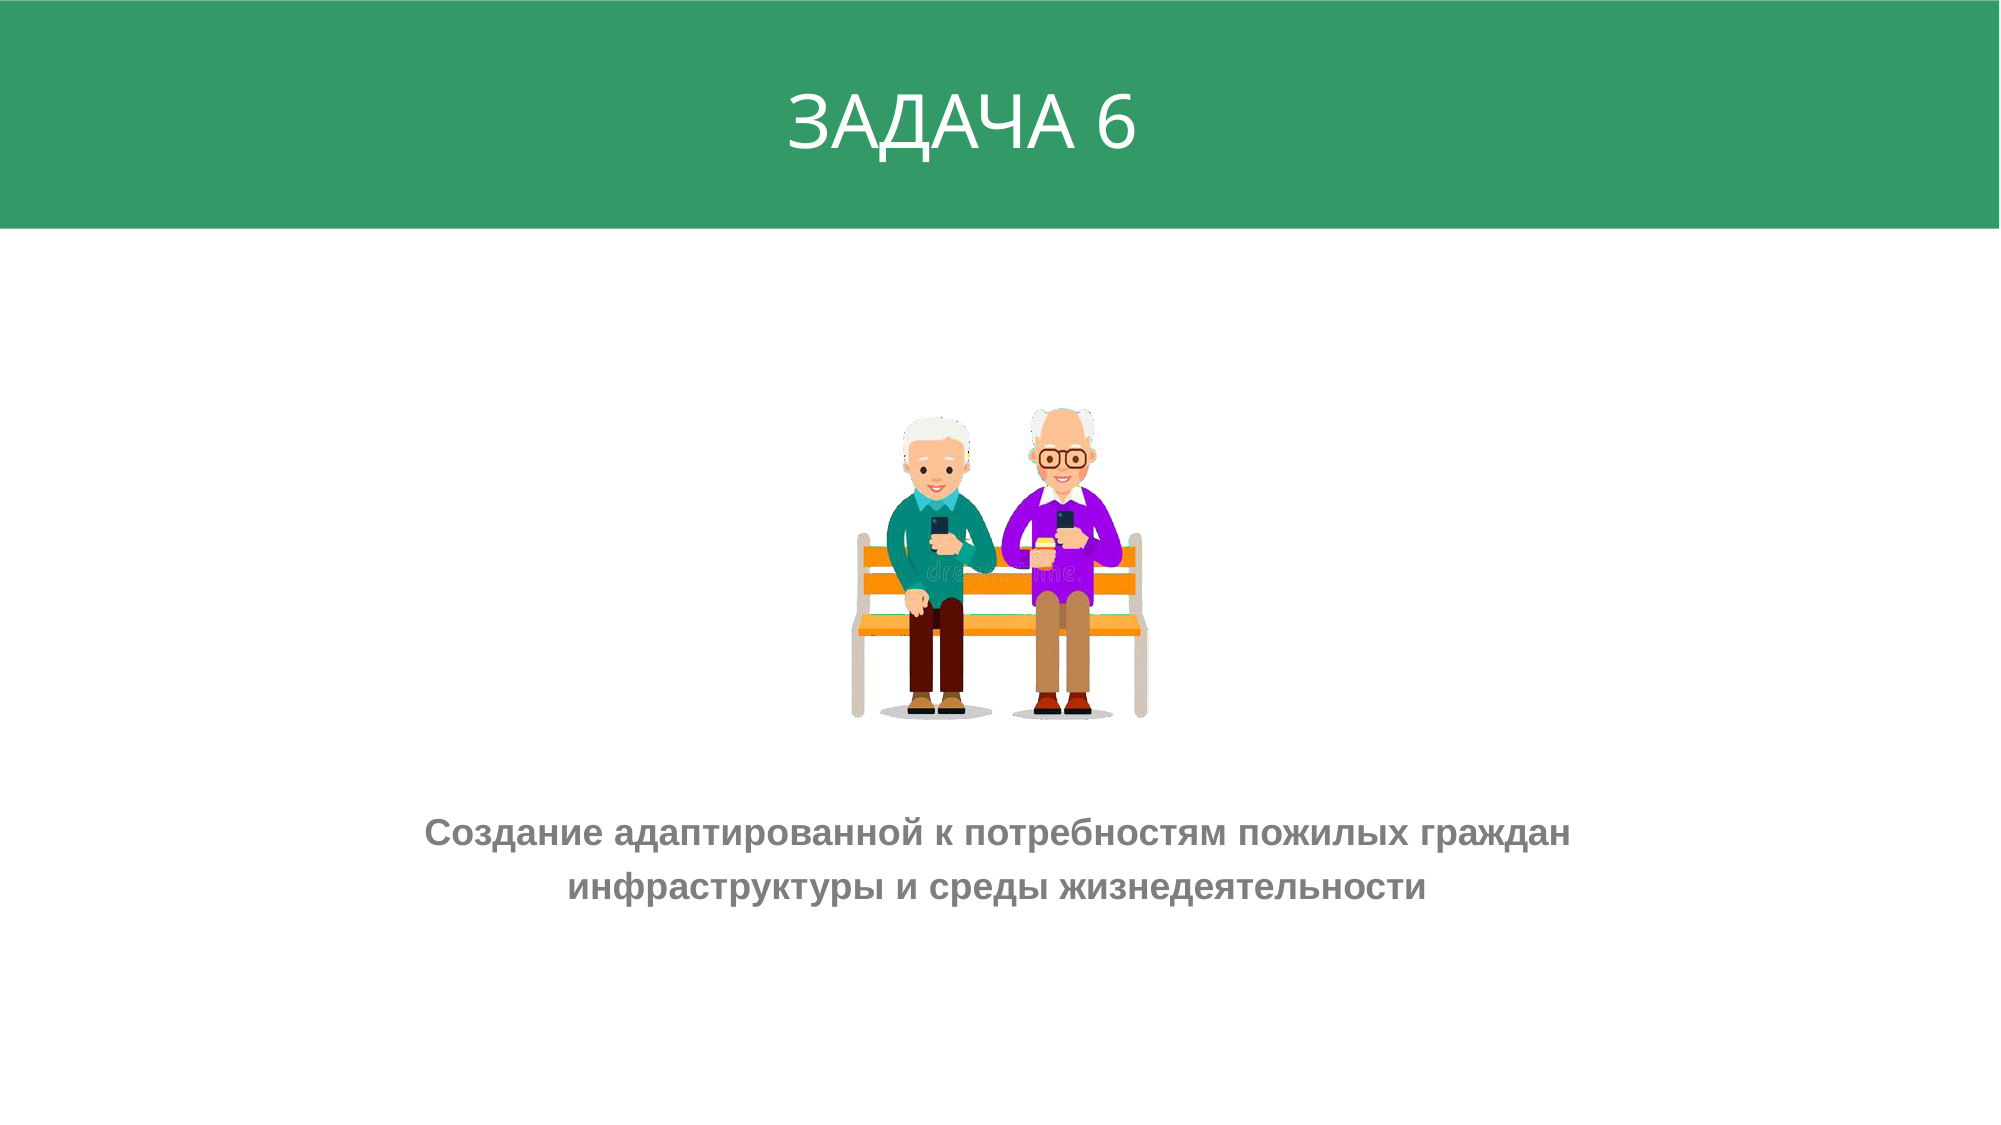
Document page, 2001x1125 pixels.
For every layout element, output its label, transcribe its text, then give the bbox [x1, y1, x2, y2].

picture [851, 408, 1149, 721]
text_box [0, 0, 2000, 229]
text_box Создание адаптированной к потребностям пожилых граждан инфраструктуры и среды жизнедеятельности [422, 796, 1578, 907]
title ЗАДАЧА 6 [148, 32, 1852, 262]
